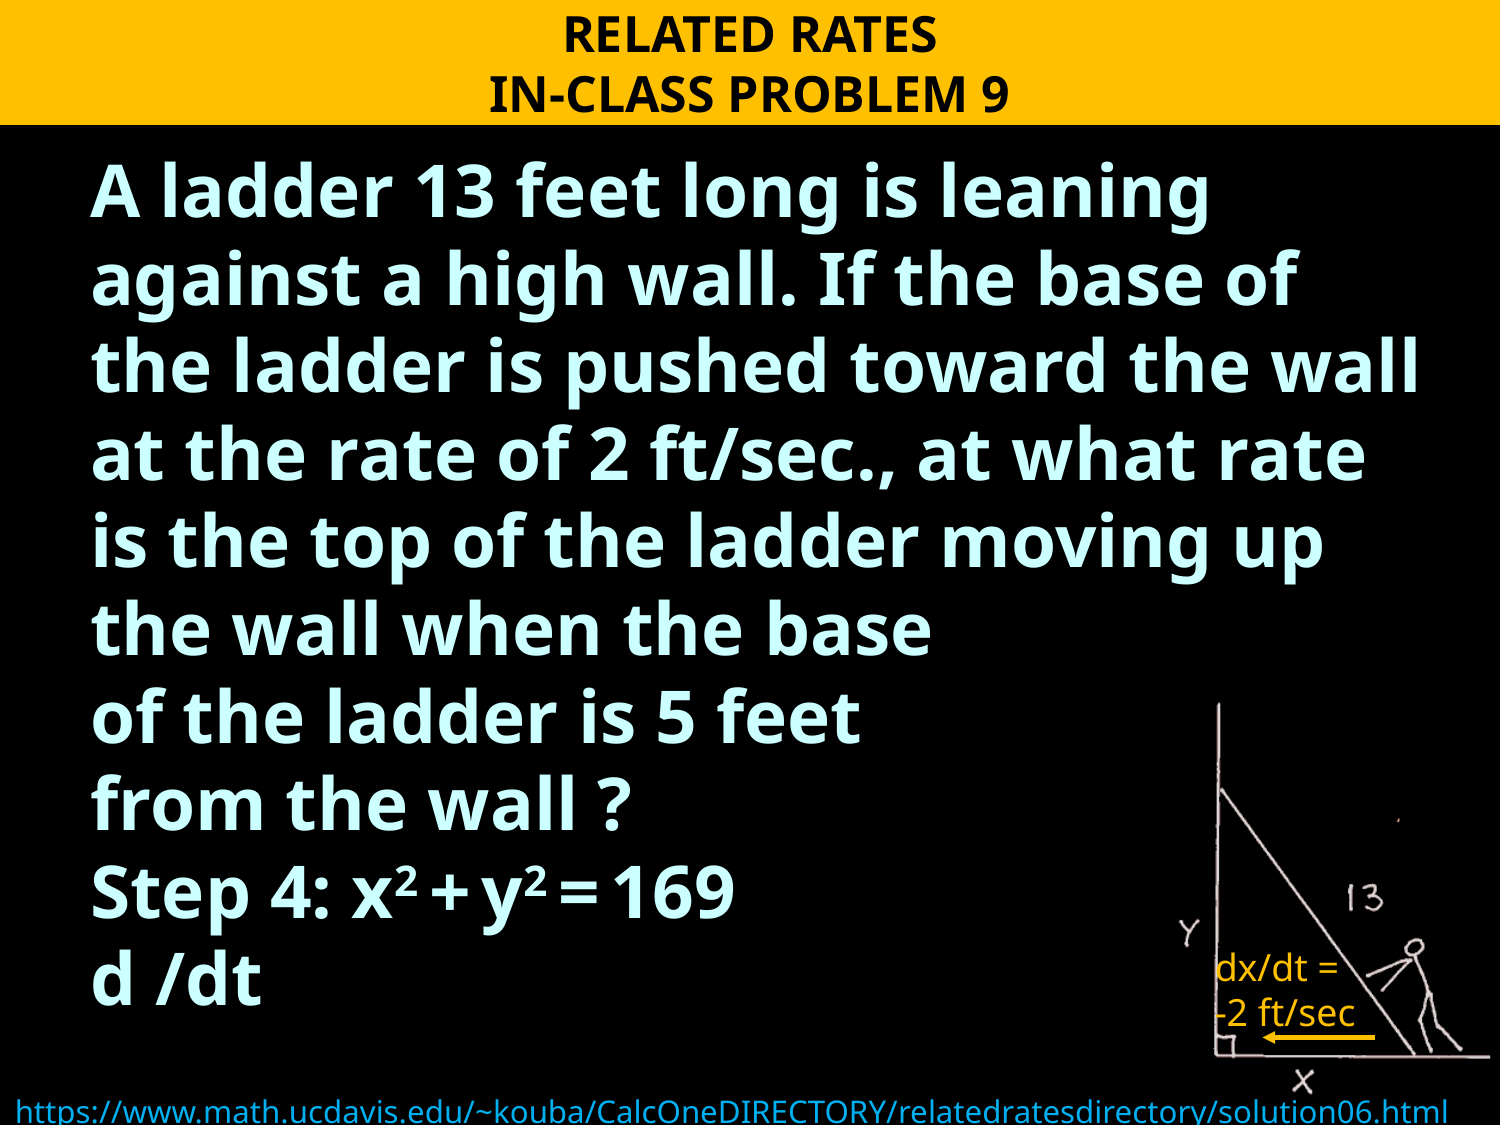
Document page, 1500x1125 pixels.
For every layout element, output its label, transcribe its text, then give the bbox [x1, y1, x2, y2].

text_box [1168, 699, 1500, 1097]
text_box https://www.math.ucdavis.edu/~kouba/CalcOneDIRECTORY/relatedratesdirectory/solution06.html [0, 1084, 1500, 1125]
text_box RELATED RATES IN-CLASS PROBLEM 9 [0, 0, 1500, 125]
list A ladder 13 feet long is leaning against a high wall. If the base of the ladder is pushed toward the wall at the rate of 2 ft/sec., at what rate is the top of the ladder moving up the wall when the base of the ladder is 5 feet from the wall ? Step 4: x2 + y2 = 169 d /dt [75, 137, 1450, 1063]
